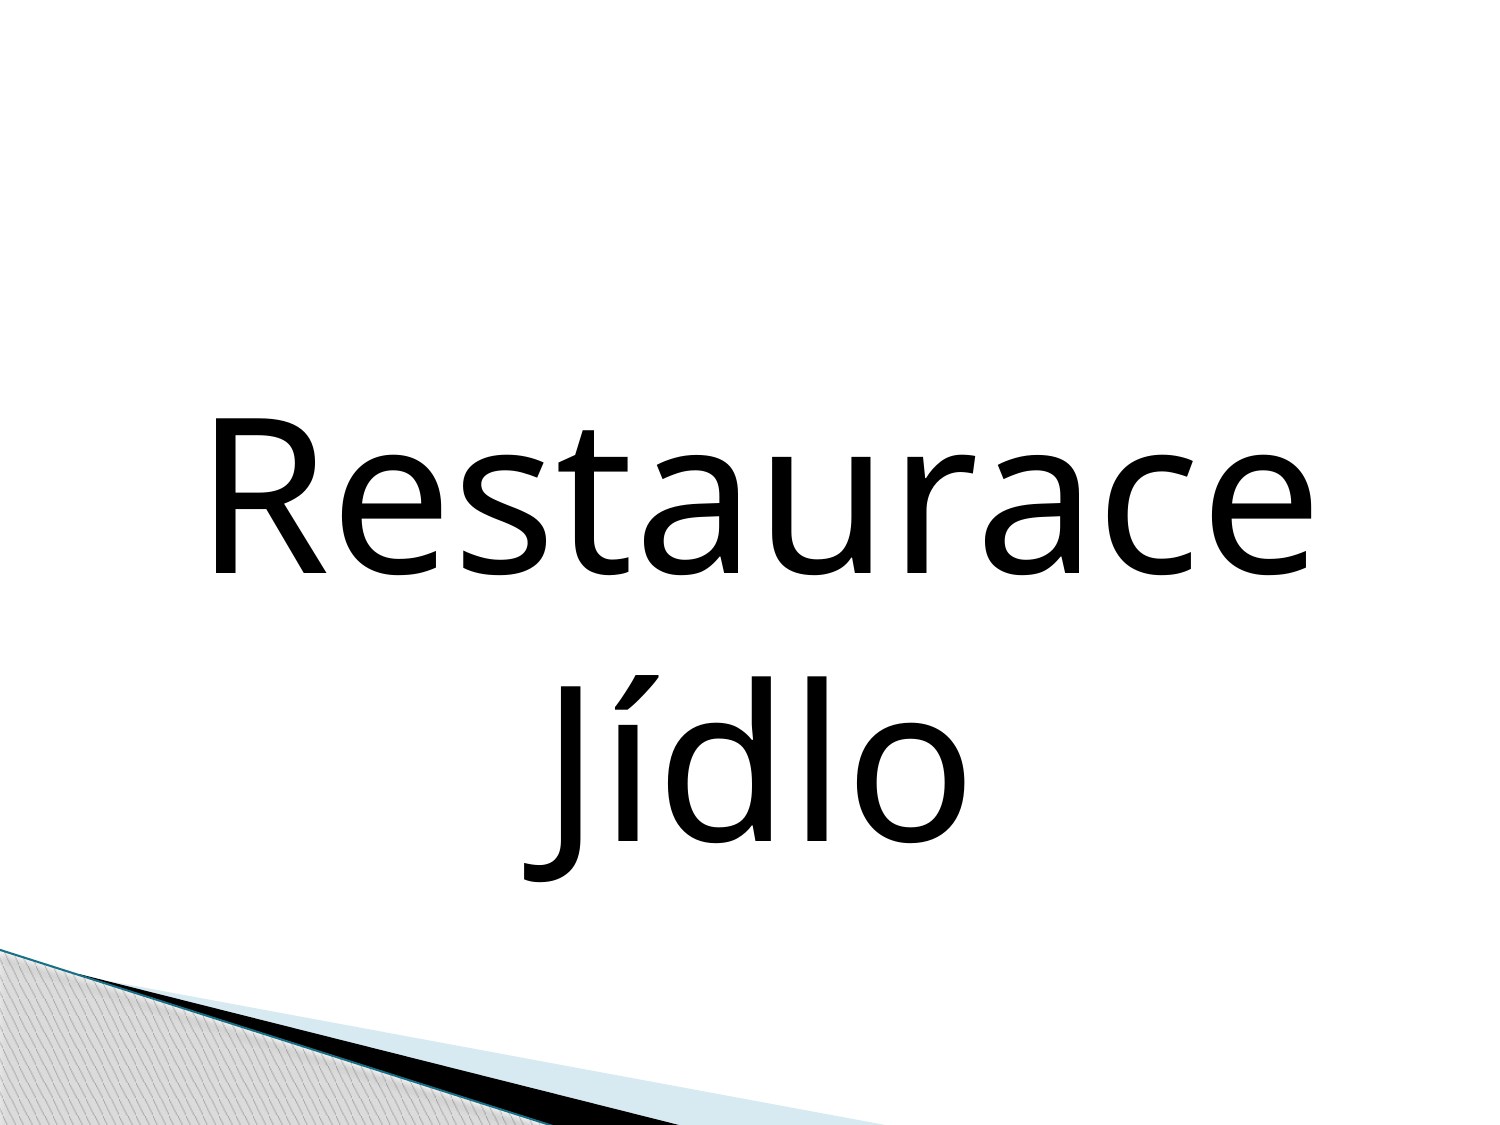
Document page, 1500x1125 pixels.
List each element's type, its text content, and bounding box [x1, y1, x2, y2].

list Restaurace Jídlo [75, 140, 1425, 997]
